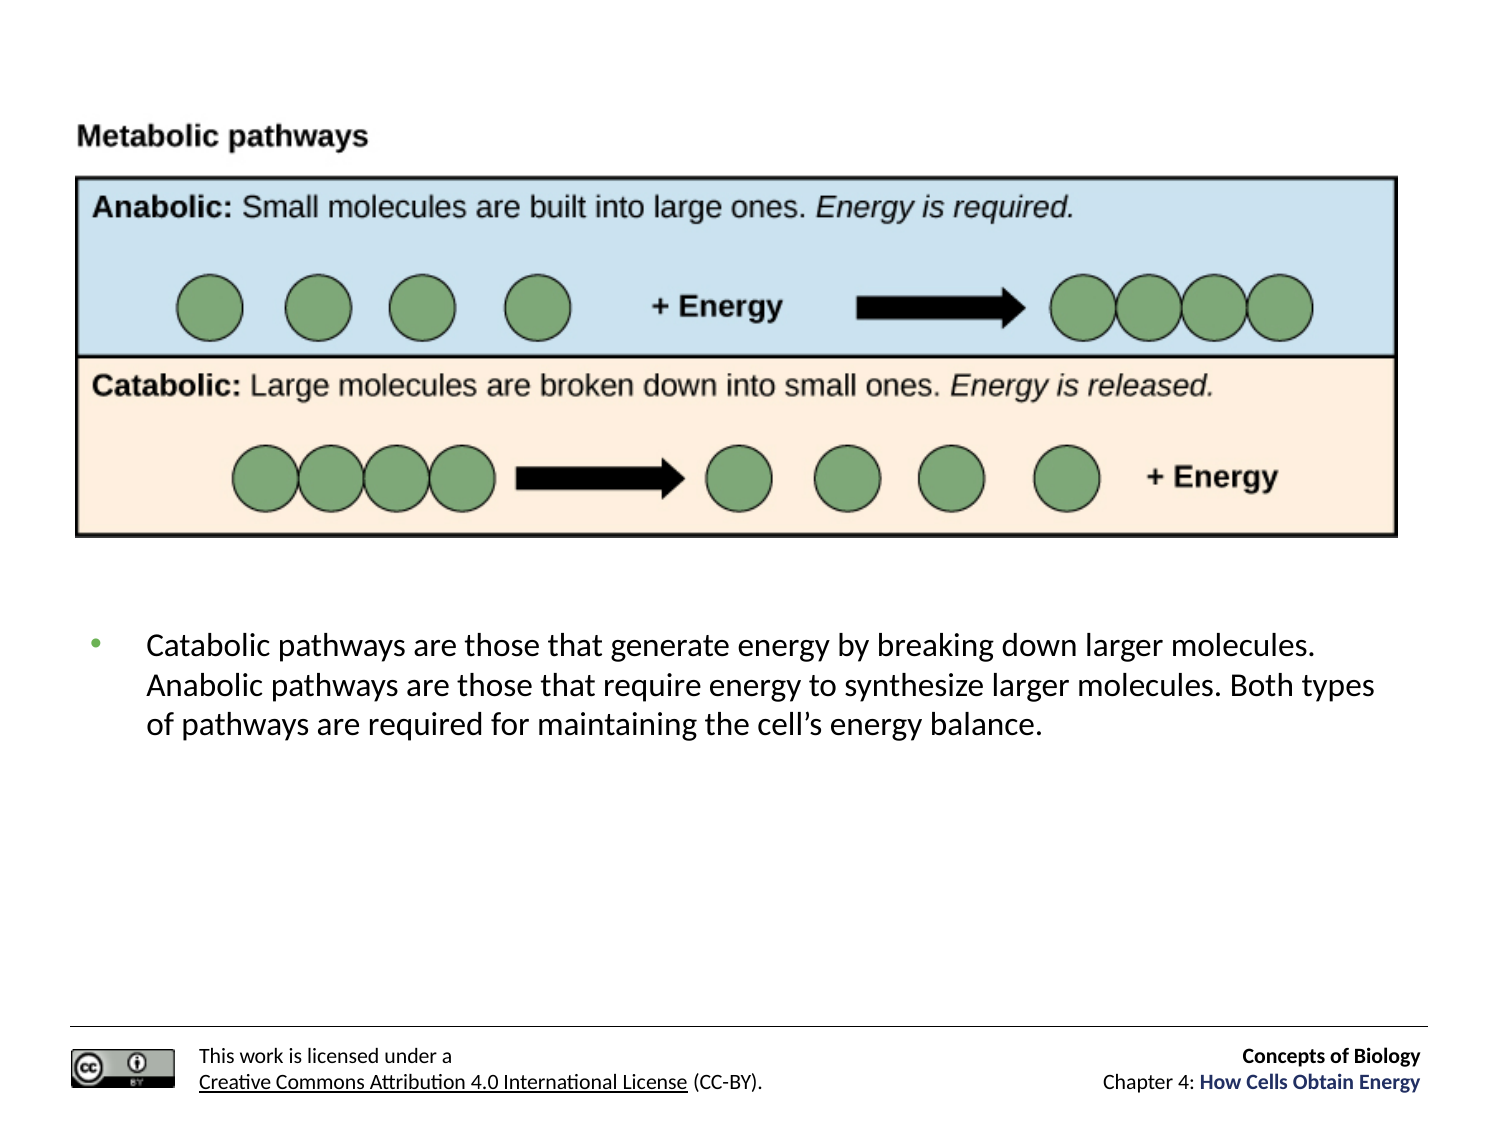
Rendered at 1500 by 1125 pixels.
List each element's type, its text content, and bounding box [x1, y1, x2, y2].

list Catabolic pathways are those that generate energy by breaking down larger molecules. Anabolic pathways are those that require energy to synthesize larger molecules. Both types of pathways are required for maintaining the cell’s energy balance. [75, 619, 1398, 807]
picture [71, 1049, 175, 1088]
picture [74, 38, 1398, 613]
